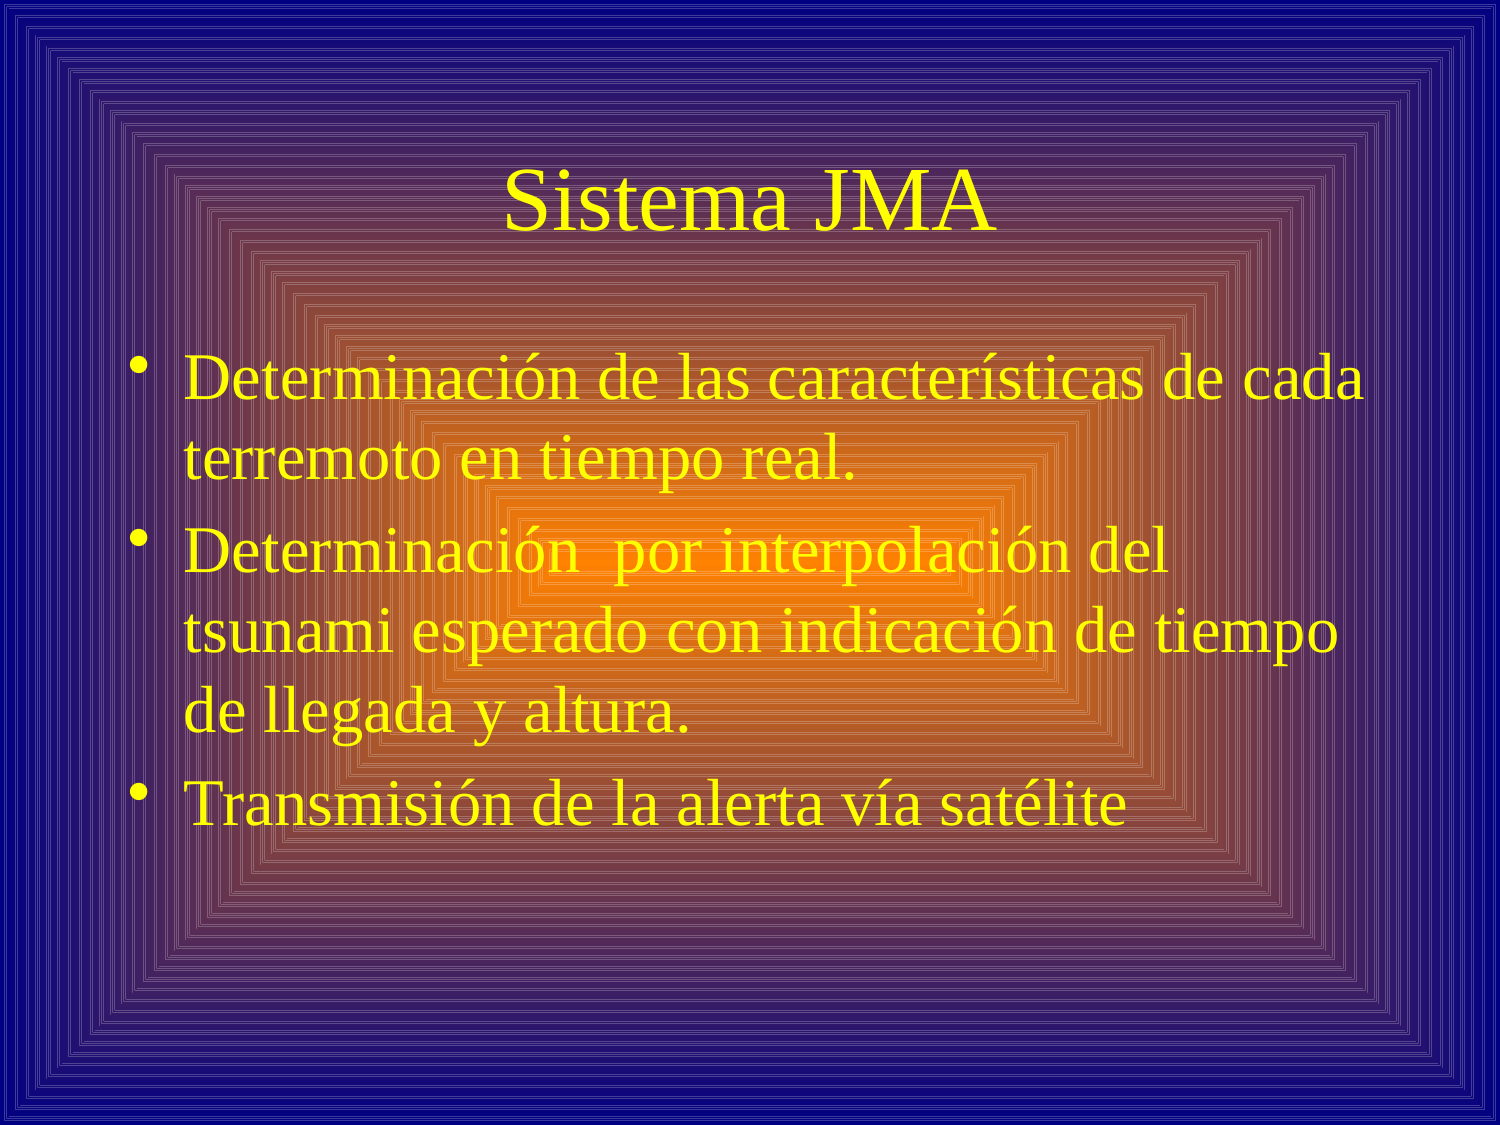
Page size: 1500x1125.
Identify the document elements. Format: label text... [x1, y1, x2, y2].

title Sistema JMA [112, 99, 1388, 288]
list Determinación de las características de cada terremoto en tiempo real. Determinación por interpolación del tsunami esperado con indicación de tiempo de llegada y altura. Transmisión de la alerta vía satélite [112, 324, 1388, 1001]
